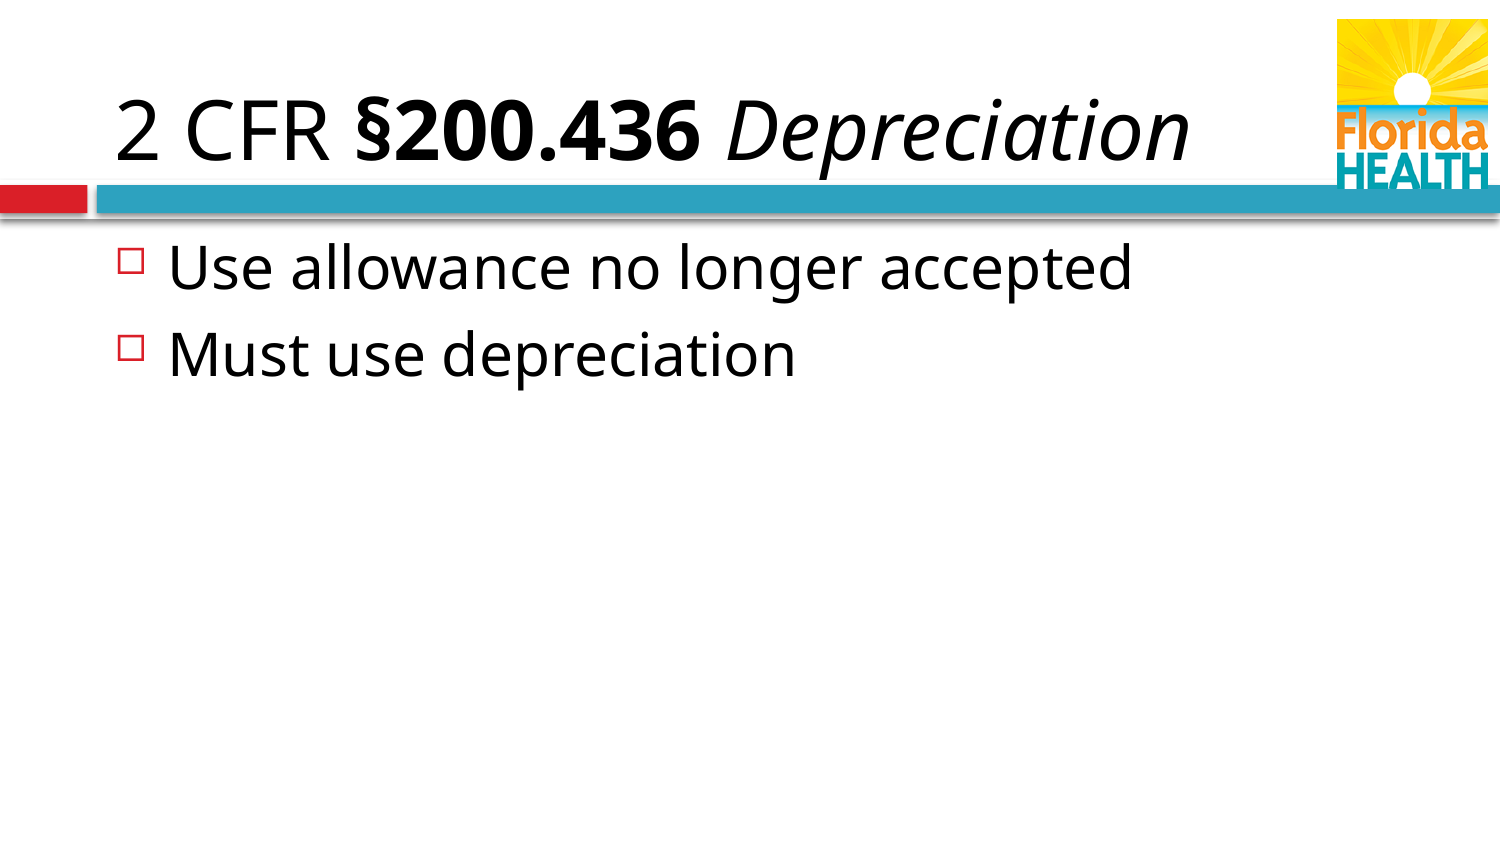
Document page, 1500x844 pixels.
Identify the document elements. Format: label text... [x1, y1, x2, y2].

list Use allowance no longer accepted Must use depreciation [99, 221, 1438, 760]
title 2 CFR §200.436 Depreciation [99, 19, 1336, 185]
picture [1337, 19, 1488, 189]
